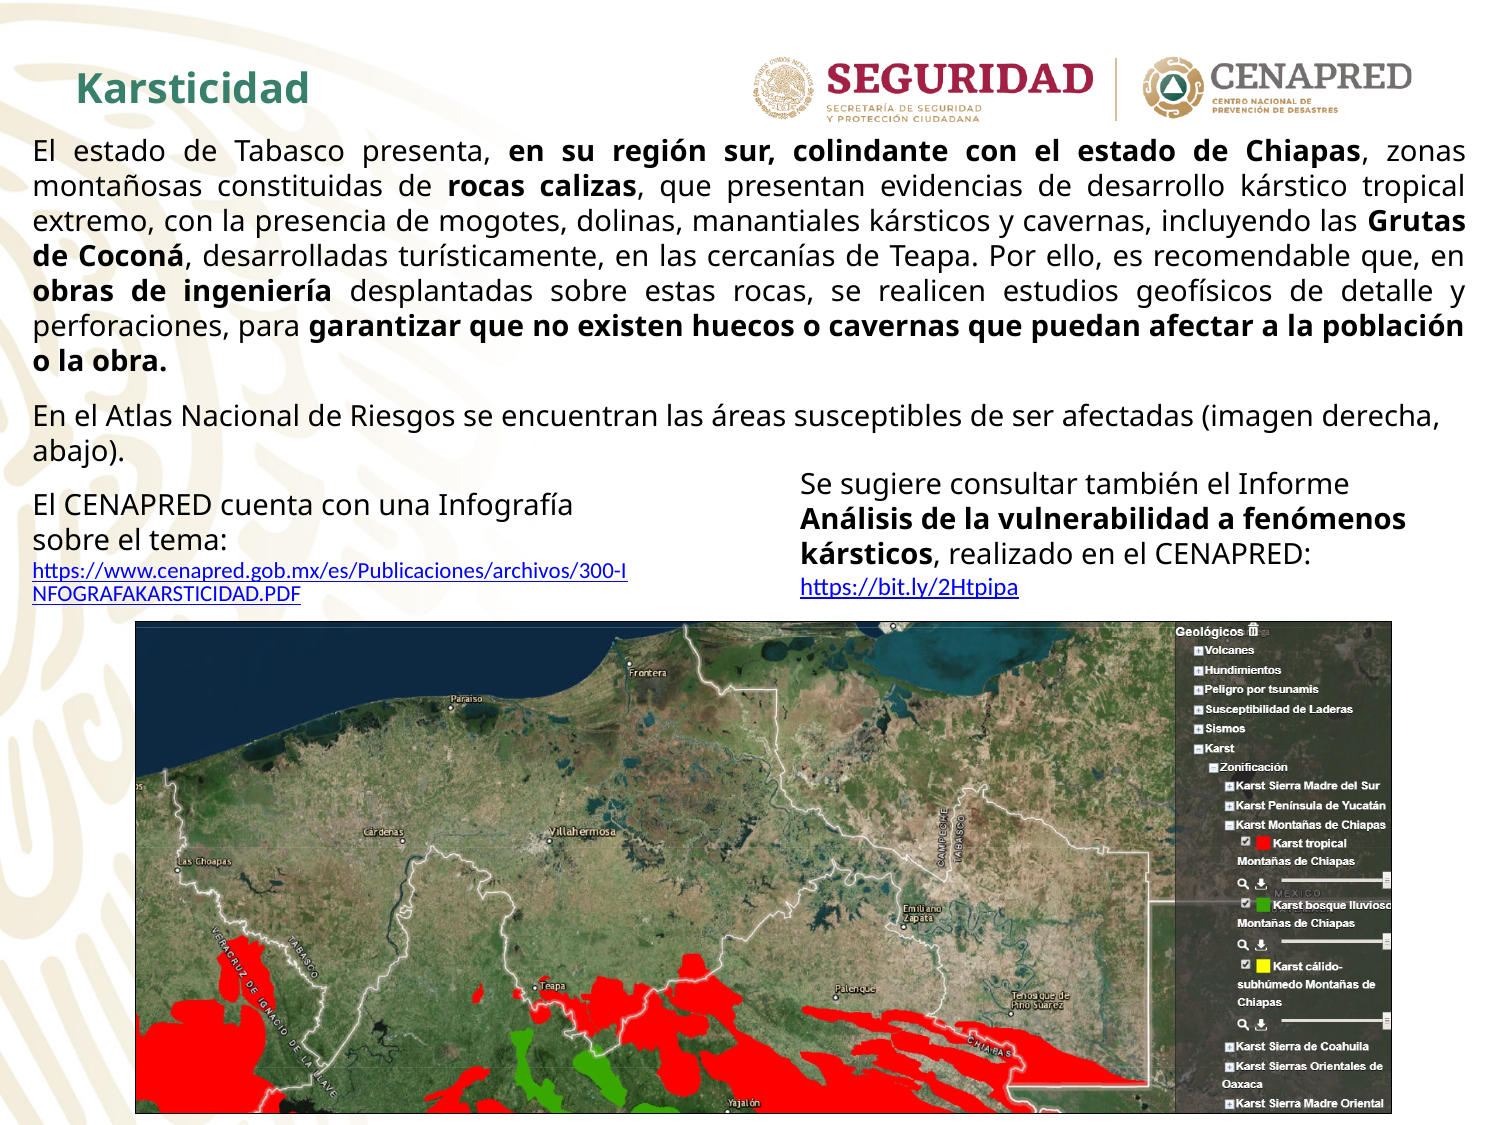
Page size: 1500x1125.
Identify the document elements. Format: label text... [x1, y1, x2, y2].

text_box Karsticidad [60, 54, 327, 120]
text_box Se sugiere consultar también el Informe Análisis de la vulnerabilidad a fenómenos kársticos, realizado en el CENAPRED: https://bit.ly/2Htpipa [785, 458, 1481, 608]
text_box El CENAPRED cuenta con una Infografía sobre el tema: https://www.cenapred.gob.mx/es/Publicaciones/archivos/300-INFOGRAFAKARSTICIDAD.PDF [17, 478, 644, 619]
text_box El estado de Tabasco presenta, en su región sur, colindante con el estado de Chiapas, zonas montañosas constituidas de rocas calizas, que presentan evidencias de desarrollo kárstico tropical extremo, con la presencia de mogotes, dolinas, manantiales kársticos y cavernas, incluyendo las Grutas de Coconá, desarrolladas turísticamente, en las cercanías de Teapa. Por ello, es recomendable que, en obras de ingeniería desplantadas sobre estas rocas, se realicen estudios geofísicos de detalle y perforaciones, para garantizar que no existen huecos o cavernas que puedan afectar a la población o la obra. En el Atlas Nacional de Riesgos se encuentran las áreas susceptibles de ser afectadas (imagen derecha, abajo). [17, 125, 1481, 475]
picture [0, 0, 1393, 1125]
picture [1139, 53, 1412, 122]
